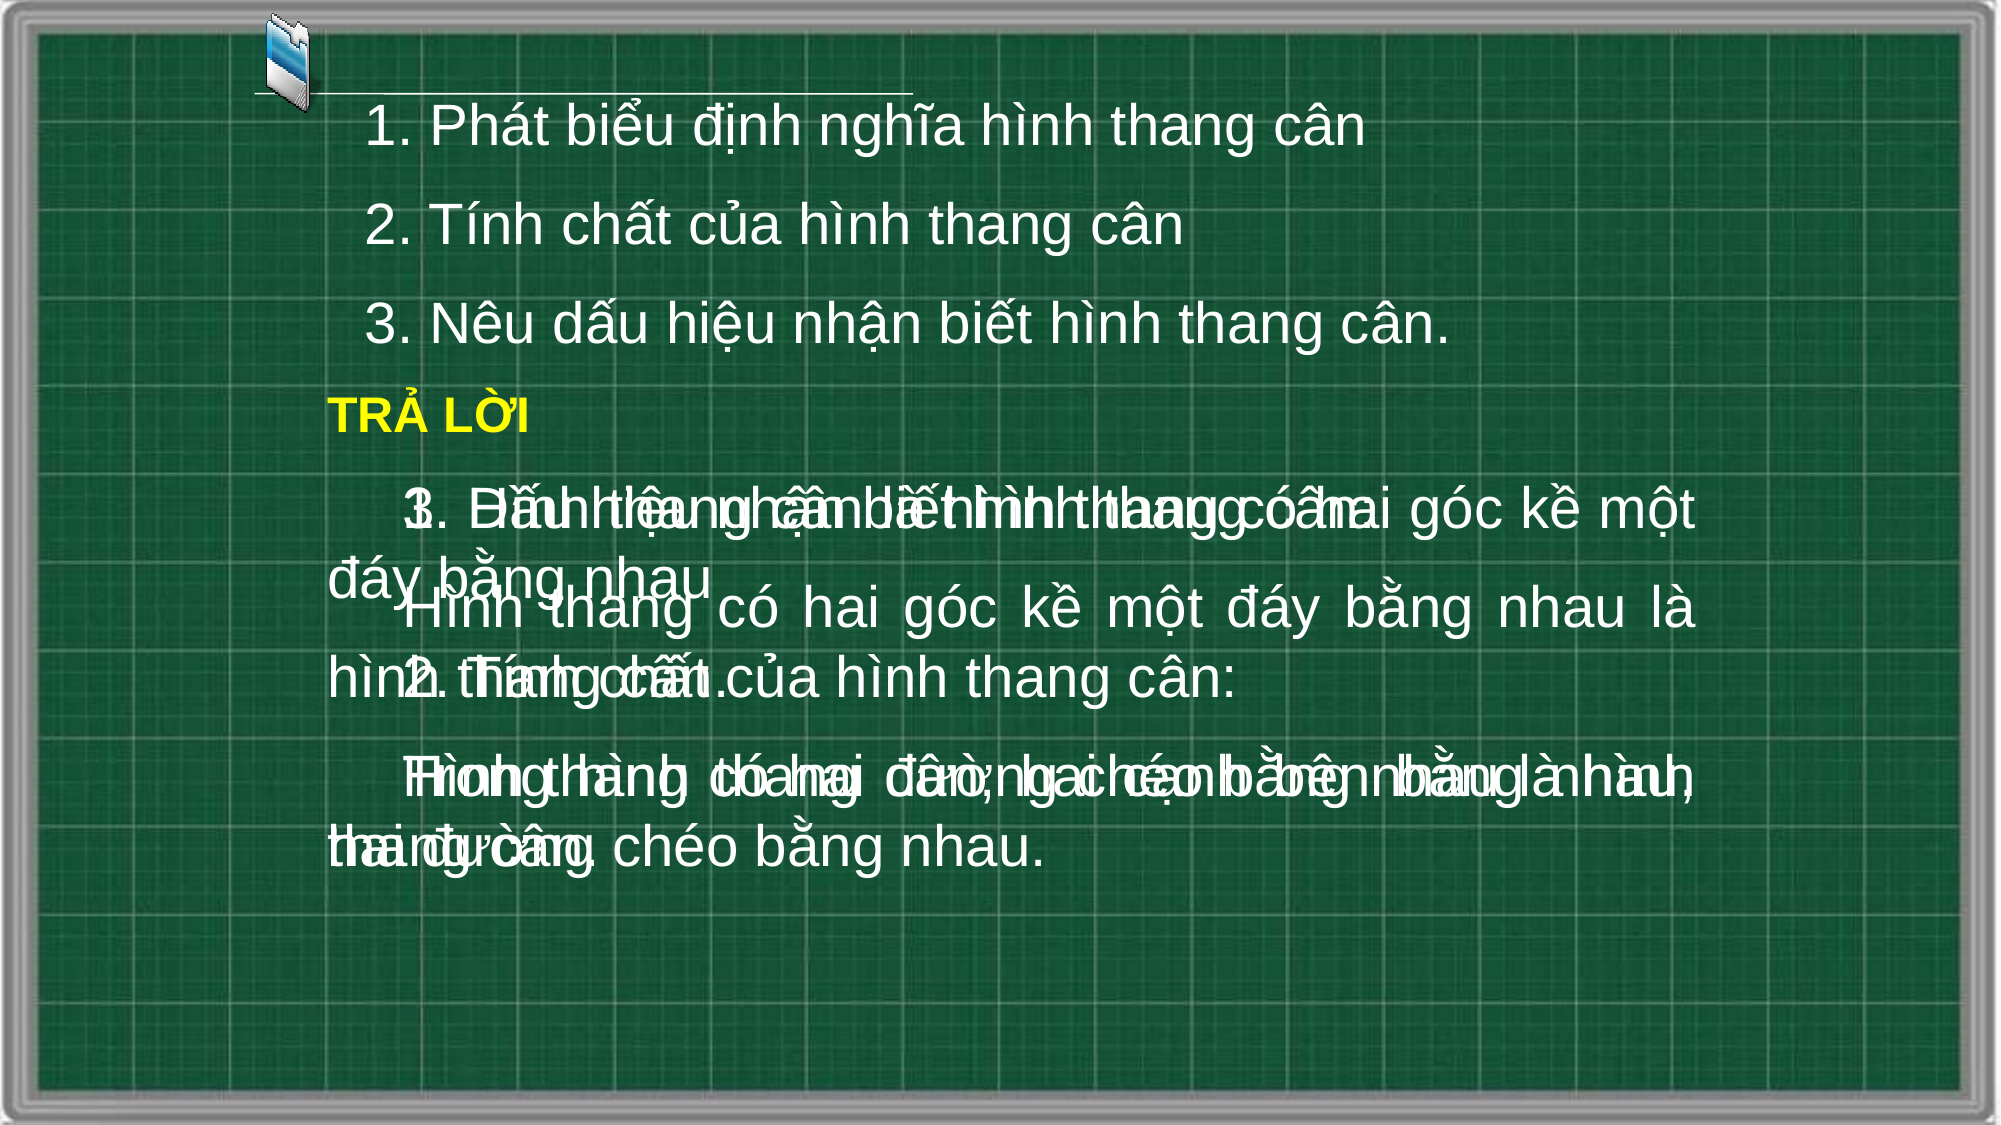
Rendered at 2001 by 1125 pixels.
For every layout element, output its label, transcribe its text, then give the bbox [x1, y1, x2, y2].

text_box TRẢ LỜI [312, 374, 1550, 450]
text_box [254, 5, 914, 119]
text_box 1. Phát biểu định nghĩa hình thang cân 2. Tính chất của hình thang cân 3. Nêu dấu hiệu nhận biết hình thang cân. [275, 79, 1675, 363]
text_box 3. Dấu hiệu nhận biết hình thang cân: Hình thang có hai góc kề một đáy bằng nhau là hình thang cân. Hình thang có hai đường chéo bằng nhau là hình thang cân. [312, 462, 1713, 985]
picture [0, 0, 2001, 1125]
